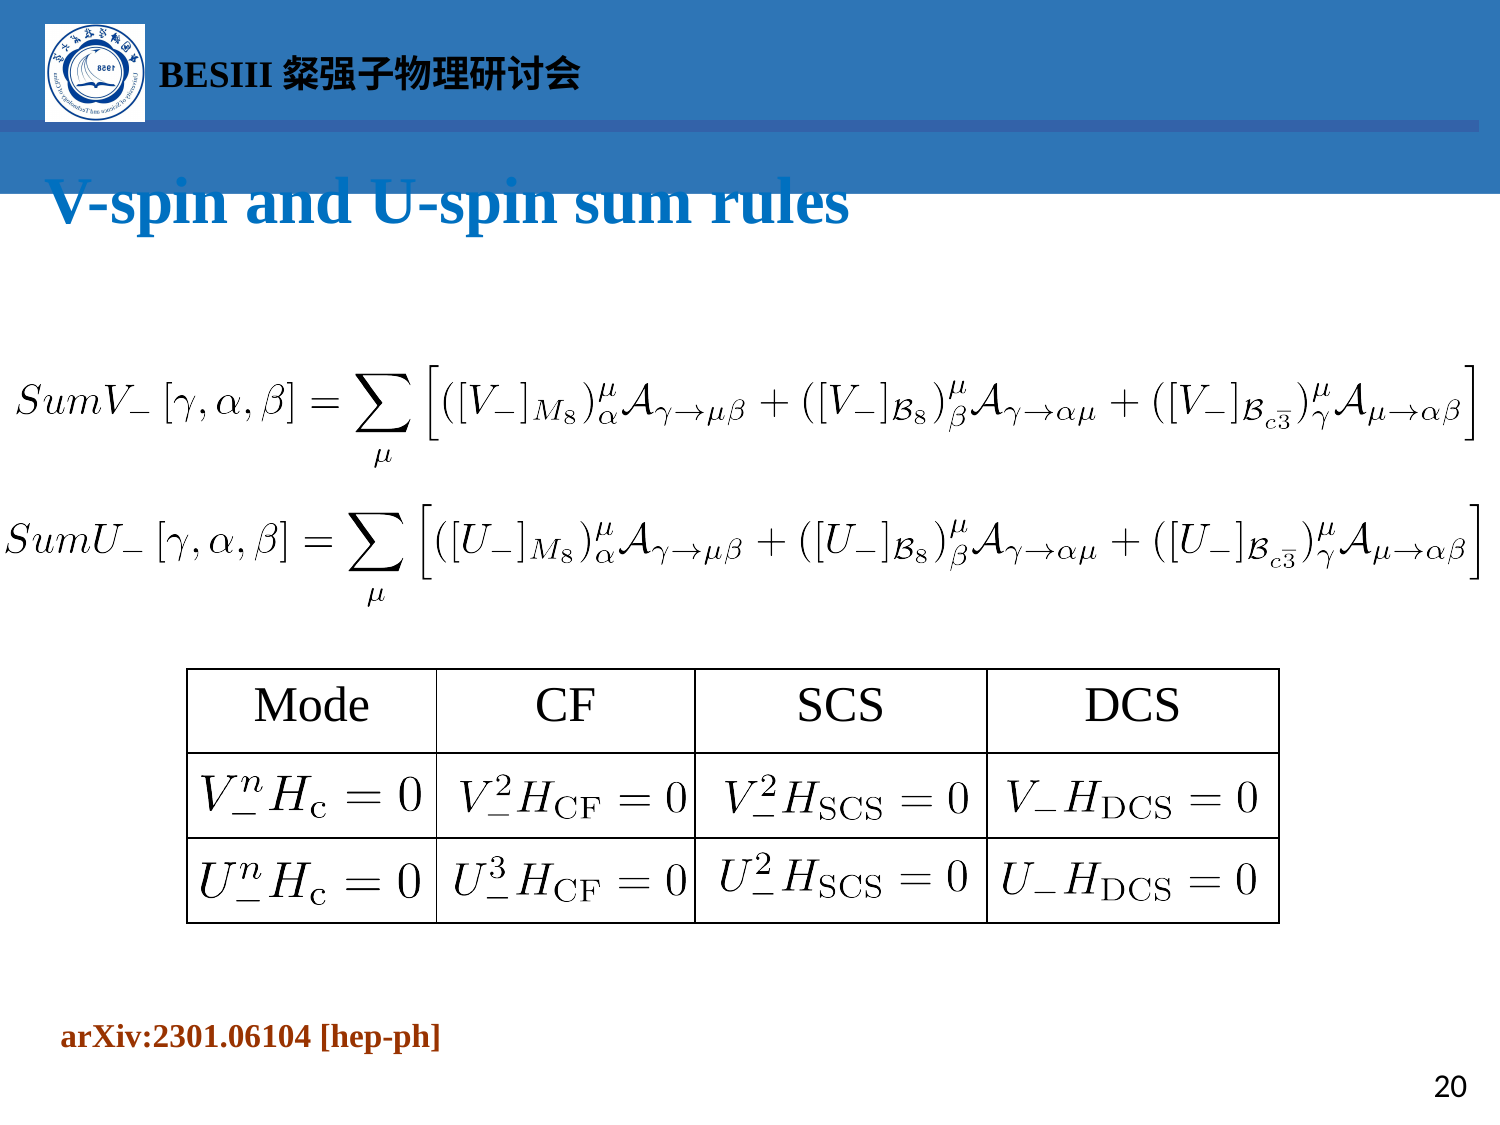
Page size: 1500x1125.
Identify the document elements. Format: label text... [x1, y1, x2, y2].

table_cell [437, 754, 694, 837]
table_header Mode [188, 670, 436, 752]
picture [725, 774, 968, 820]
table_cell [188, 839, 436, 922]
picture [201, 862, 420, 905]
picture [201, 775, 421, 818]
picture [45, 24, 145, 122]
table_cell [988, 754, 1278, 837]
picture [1003, 862, 1257, 901]
table_header SCS [696, 670, 986, 752]
text_box BESIII粲强子物理研讨会 [145, 42, 1061, 103]
table_cell [188, 754, 436, 837]
text_box 20 [1419, 1057, 1483, 1112]
picture [5, 504, 1479, 607]
table_header CF [437, 670, 694, 752]
table_cell [696, 754, 986, 837]
list V-spin and U-spin sum rules [29, 148, 1257, 259]
picture [1007, 780, 1257, 820]
table_cell [696, 839, 986, 922]
picture [16, 365, 1474, 468]
picture [455, 856, 686, 902]
picture [460, 774, 686, 820]
text_box arXiv:2301.06104 [hep-ph] [45, 1006, 544, 1061]
picture [721, 852, 967, 898]
table_header DCS [988, 670, 1278, 752]
table_cell [988, 839, 1278, 922]
table_cell [437, 839, 694, 922]
